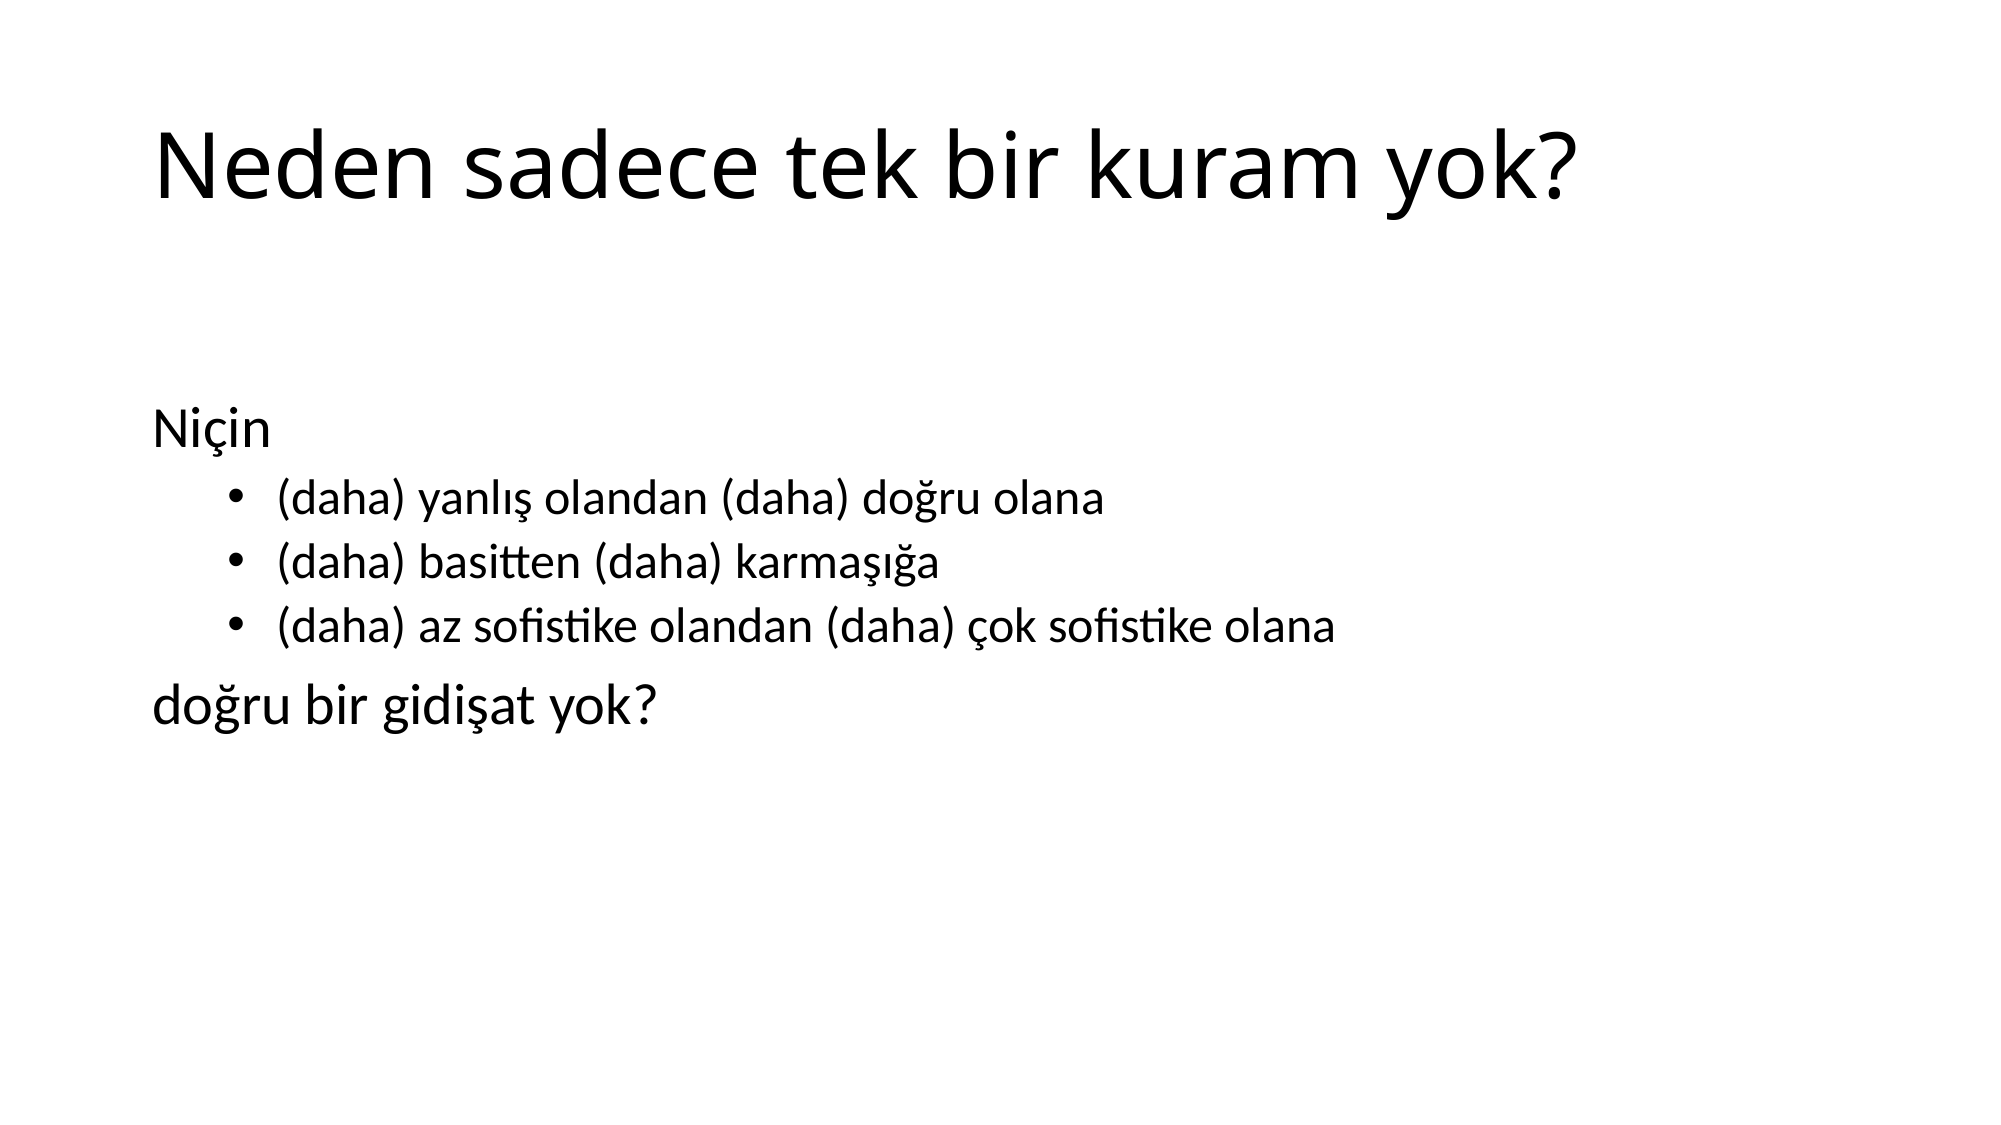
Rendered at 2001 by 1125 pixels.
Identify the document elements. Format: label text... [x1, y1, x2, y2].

title Neden sadece tek bir kuram yok? [137, 59, 1863, 278]
list Niçin (daha) yanlış olandan (daha) doğru olana (daha) basitten (daha) karmaşığa (daha) az sofistike olandan (daha) çok sofistike olana doğru bir gidişat yok? [137, 299, 1863, 1014]
